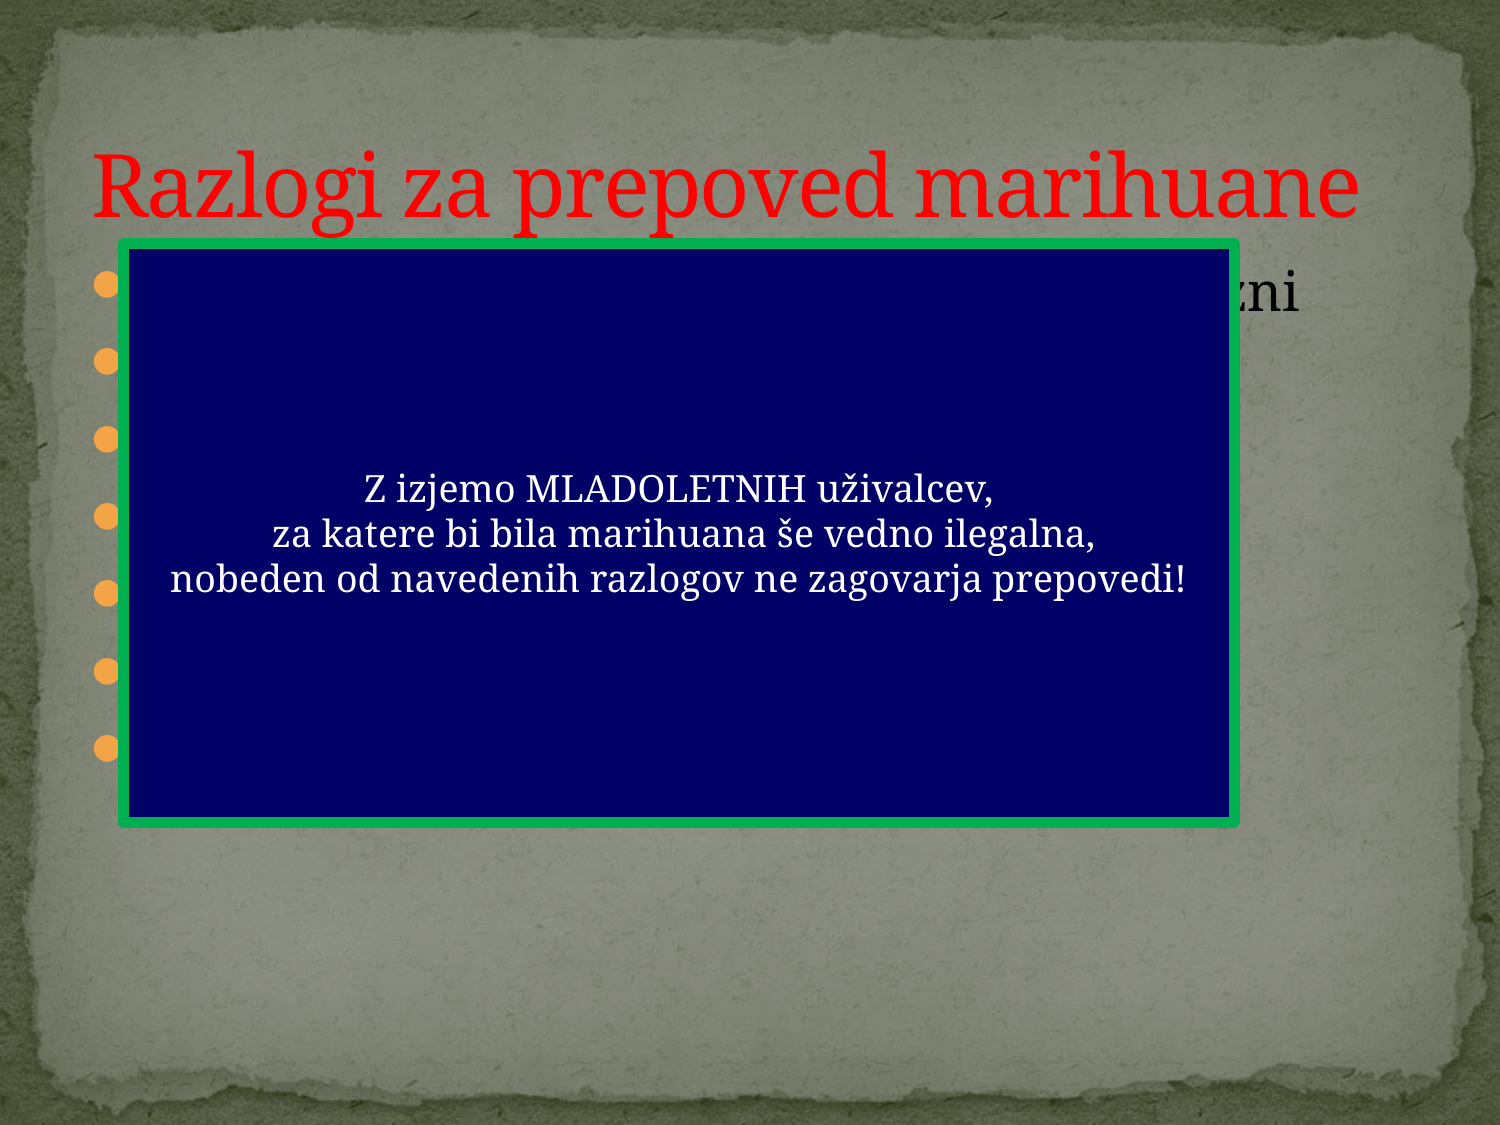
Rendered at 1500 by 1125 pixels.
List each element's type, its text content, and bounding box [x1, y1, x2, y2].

list Povečuje možnost kardiovaskularnih bolezni Povzroča možnost pljučnega raka Povzroča psihološke motnje Povzroča težave mladih v šoli Povečuje število prometnih nesreč Povzroča odvisnost Ima večjo vsebnost THC- ja kot včasih [75, 249, 1425, 1000]
text_box Z izjemo MLADOLETNIH uživalcev, za katere bi bila marihuana še vedno ilegalna, nobeden od navedenih razlogov ne zagovarja prepovedi! [121, 240, 1237, 825]
title Razlogi za prepoved marihuane [76, 42, 1427, 243]
picture [0, 0, 1500, 1125]
